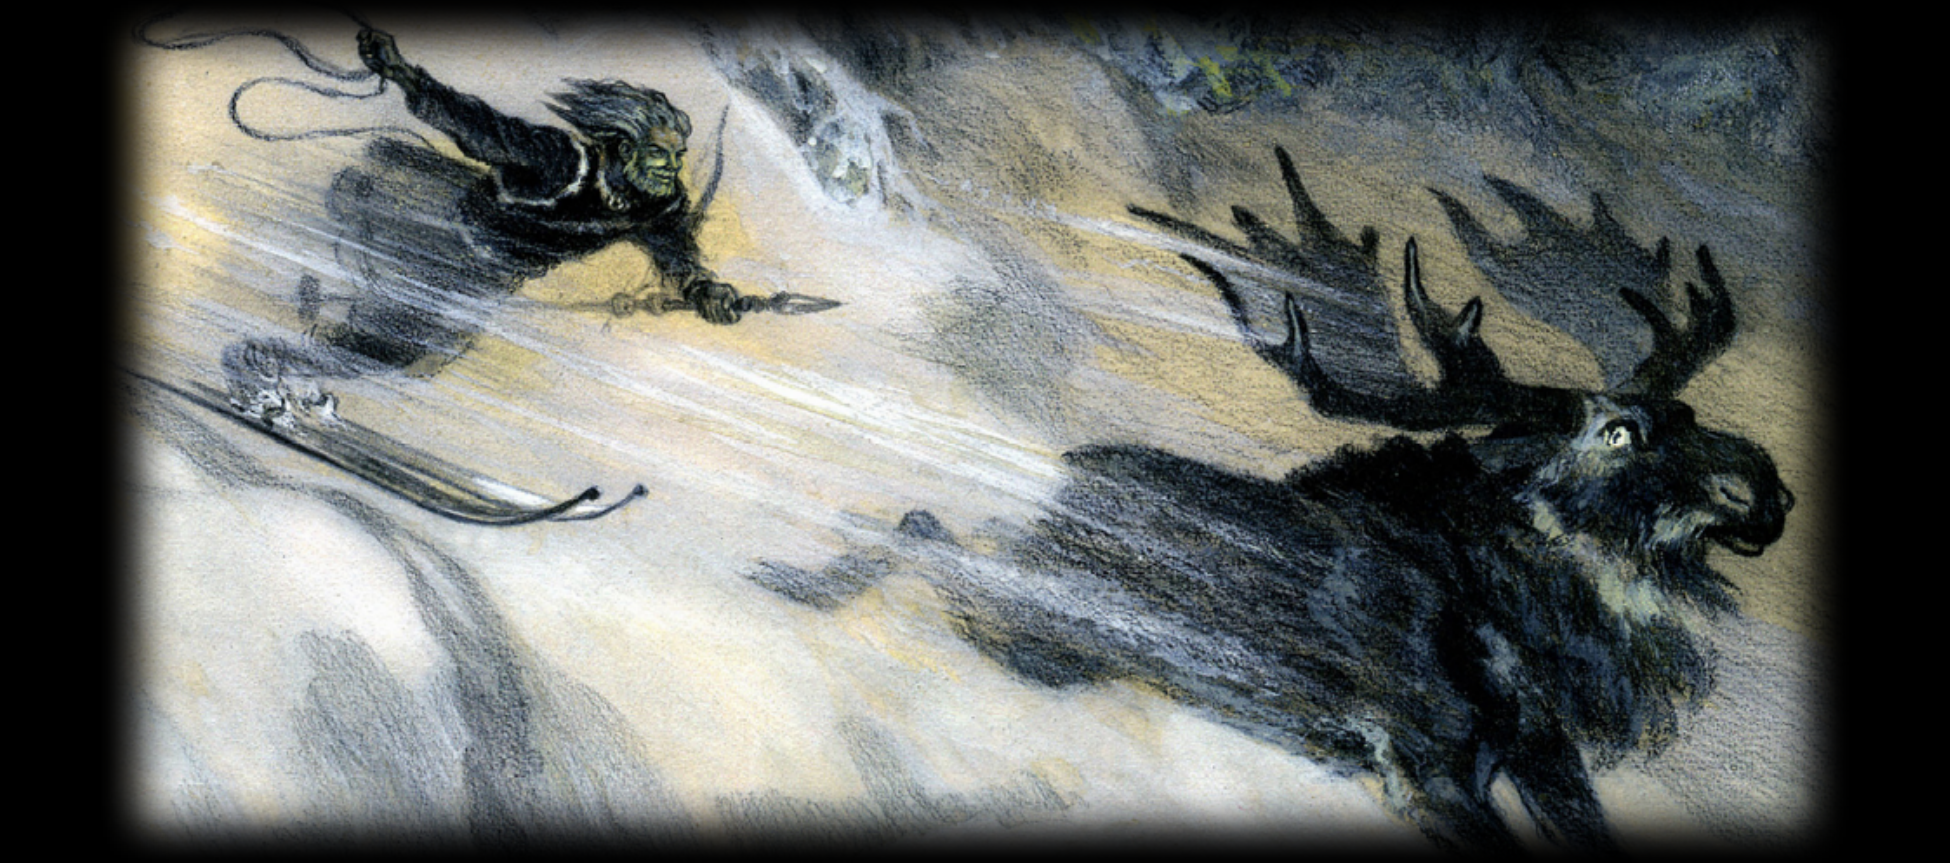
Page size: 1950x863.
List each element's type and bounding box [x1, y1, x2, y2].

picture [101, 0, 1849, 863]
